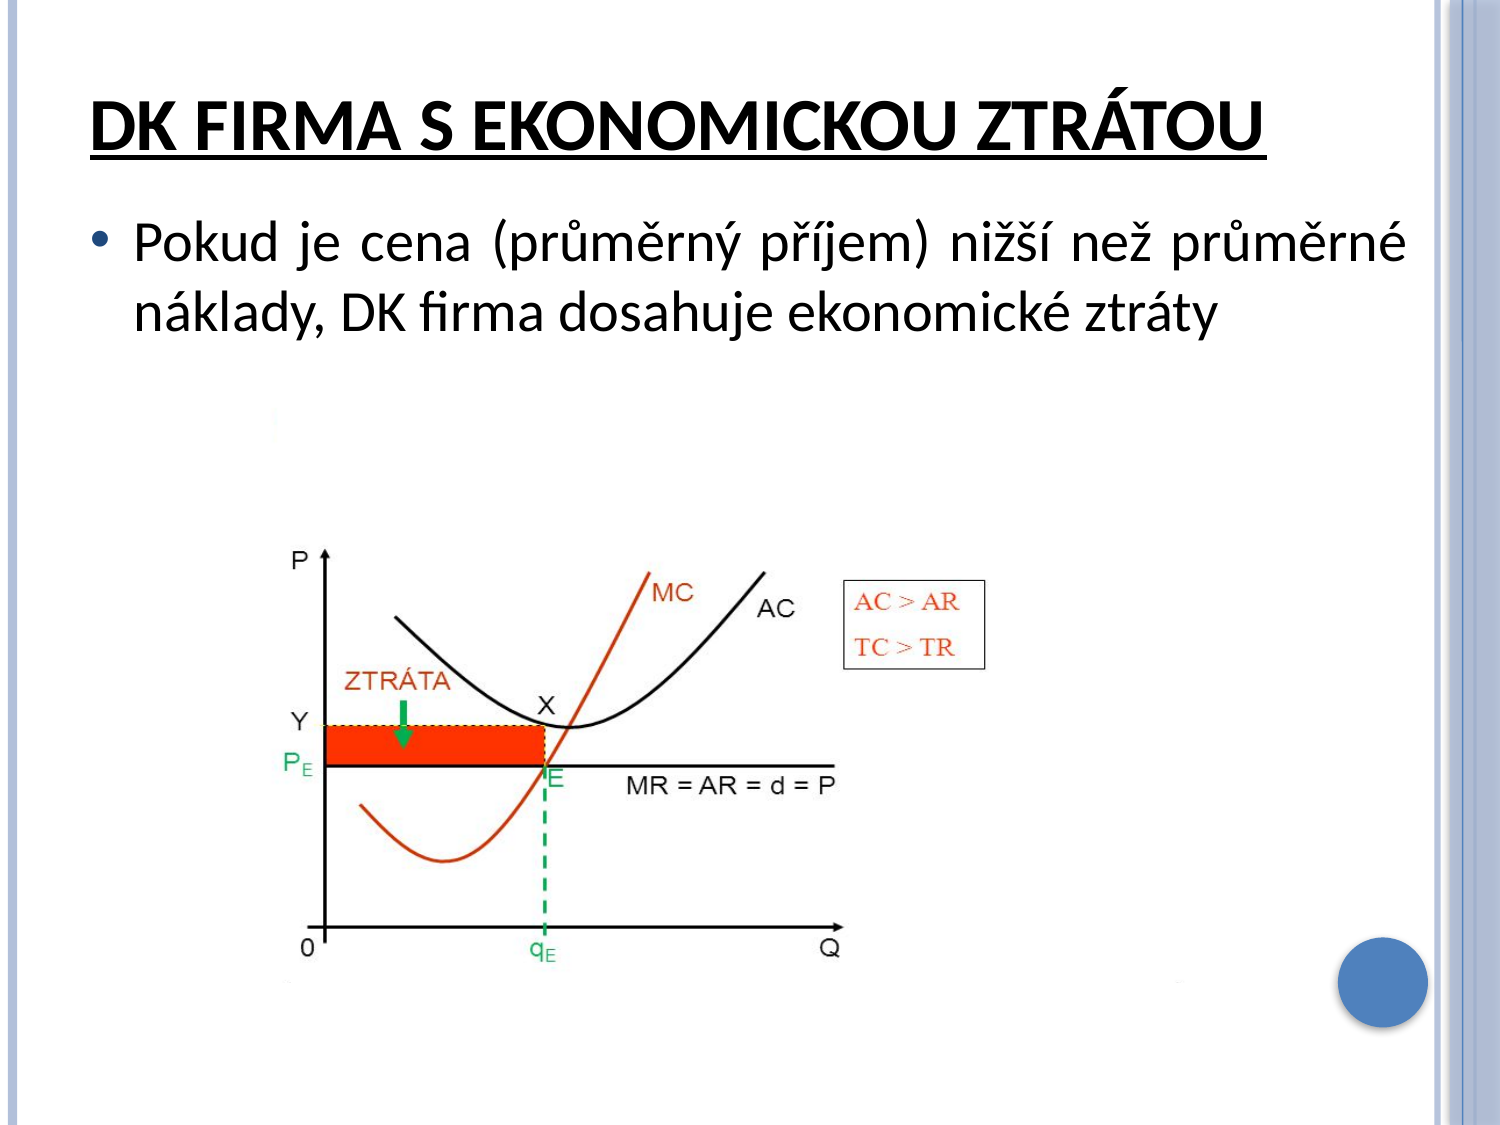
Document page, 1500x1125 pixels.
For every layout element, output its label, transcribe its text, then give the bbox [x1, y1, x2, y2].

picture [178, 356, 1296, 1125]
title dk firma s ekonomickou ztrátou [75, 45, 1400, 173]
list Pokud je cena (průměrný příjem) nižší než průměrné náklady, DK firma dosahuje ekonomické ztráty [75, 196, 1424, 1094]
